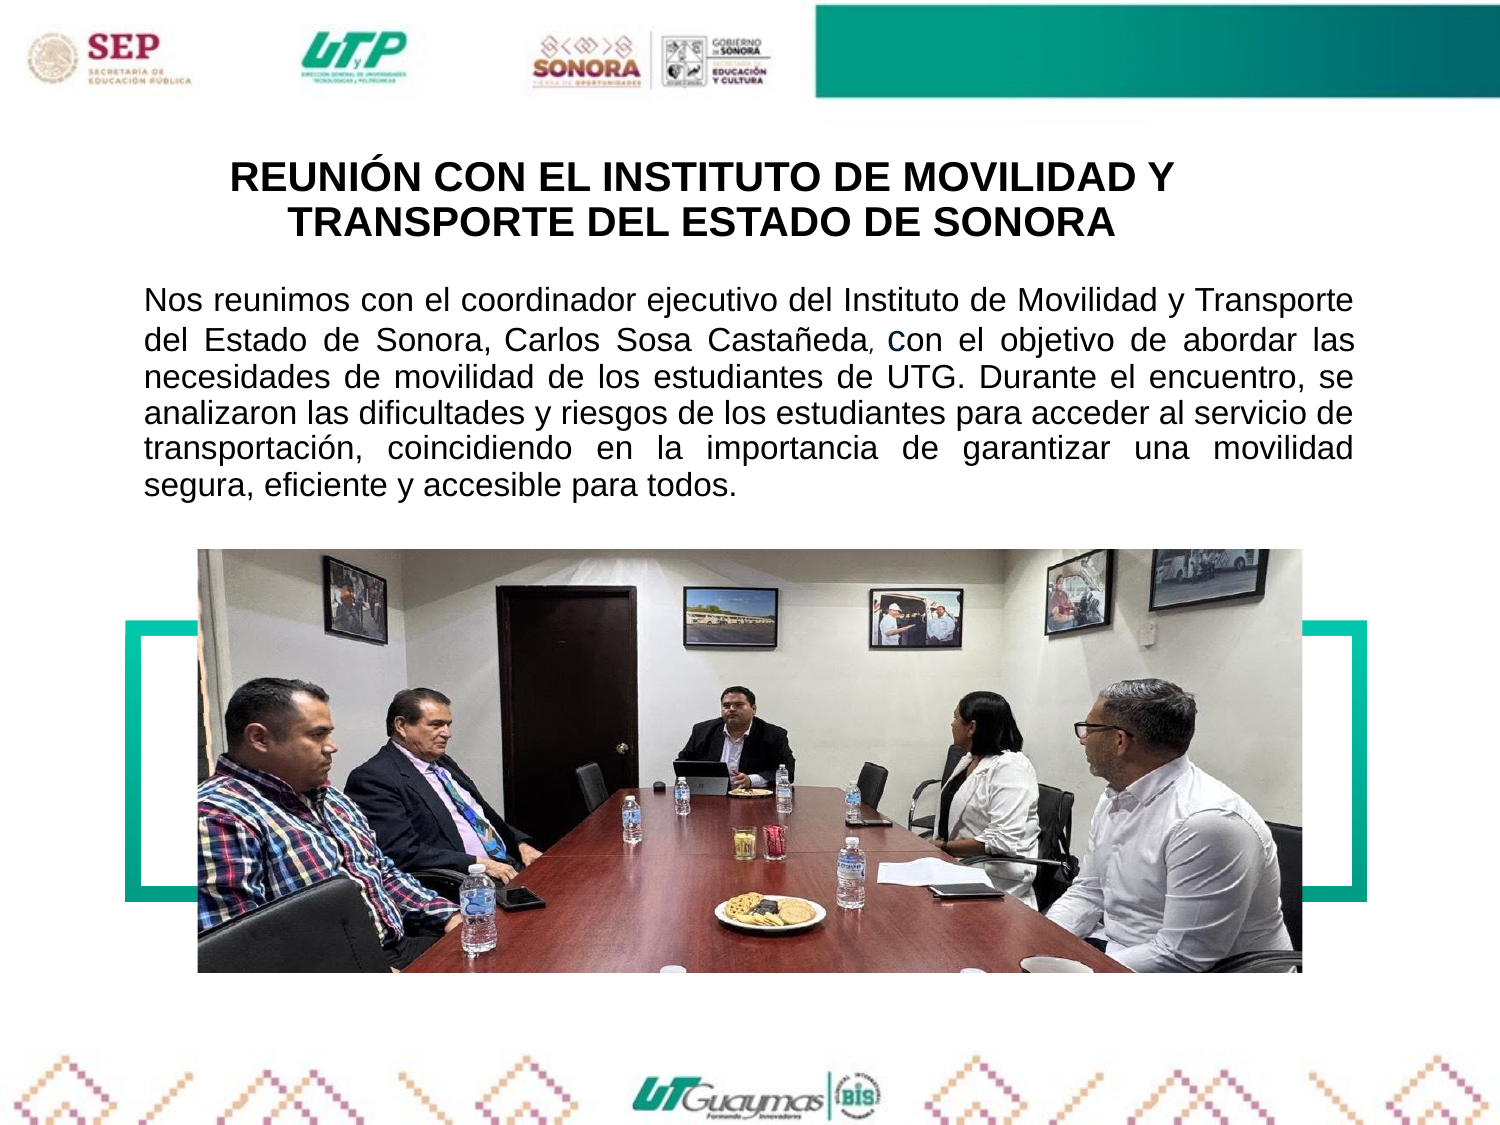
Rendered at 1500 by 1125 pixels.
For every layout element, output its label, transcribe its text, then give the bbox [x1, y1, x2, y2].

title REUNIÓN CON EL INSTITUTO DE MOVILIDAD Y TRANSPORTE DEL ESTADO DE SONORA [125, 144, 1279, 257]
list Nos reunimos con el coordinador ejecutivo del Instituto de Movilidad y Transporte del Estado de Sonora, Carlos Sosa Castañeda, con el objetivo de abordar las necesidades de movilidad de los estudiantes de UTG. Durante el encuentro, se analizaron las dificultades y riesgos de los estudiantes para acceder al servicio de transportación, coincidiendo en la importancia de garantizar una movilidad segura, eficiente y accesible para todos. [128, 275, 1372, 500]
picture [0, 0, 1500, 1125]
text_box [1303, 620, 1368, 902]
text_box [125, 620, 197, 902]
